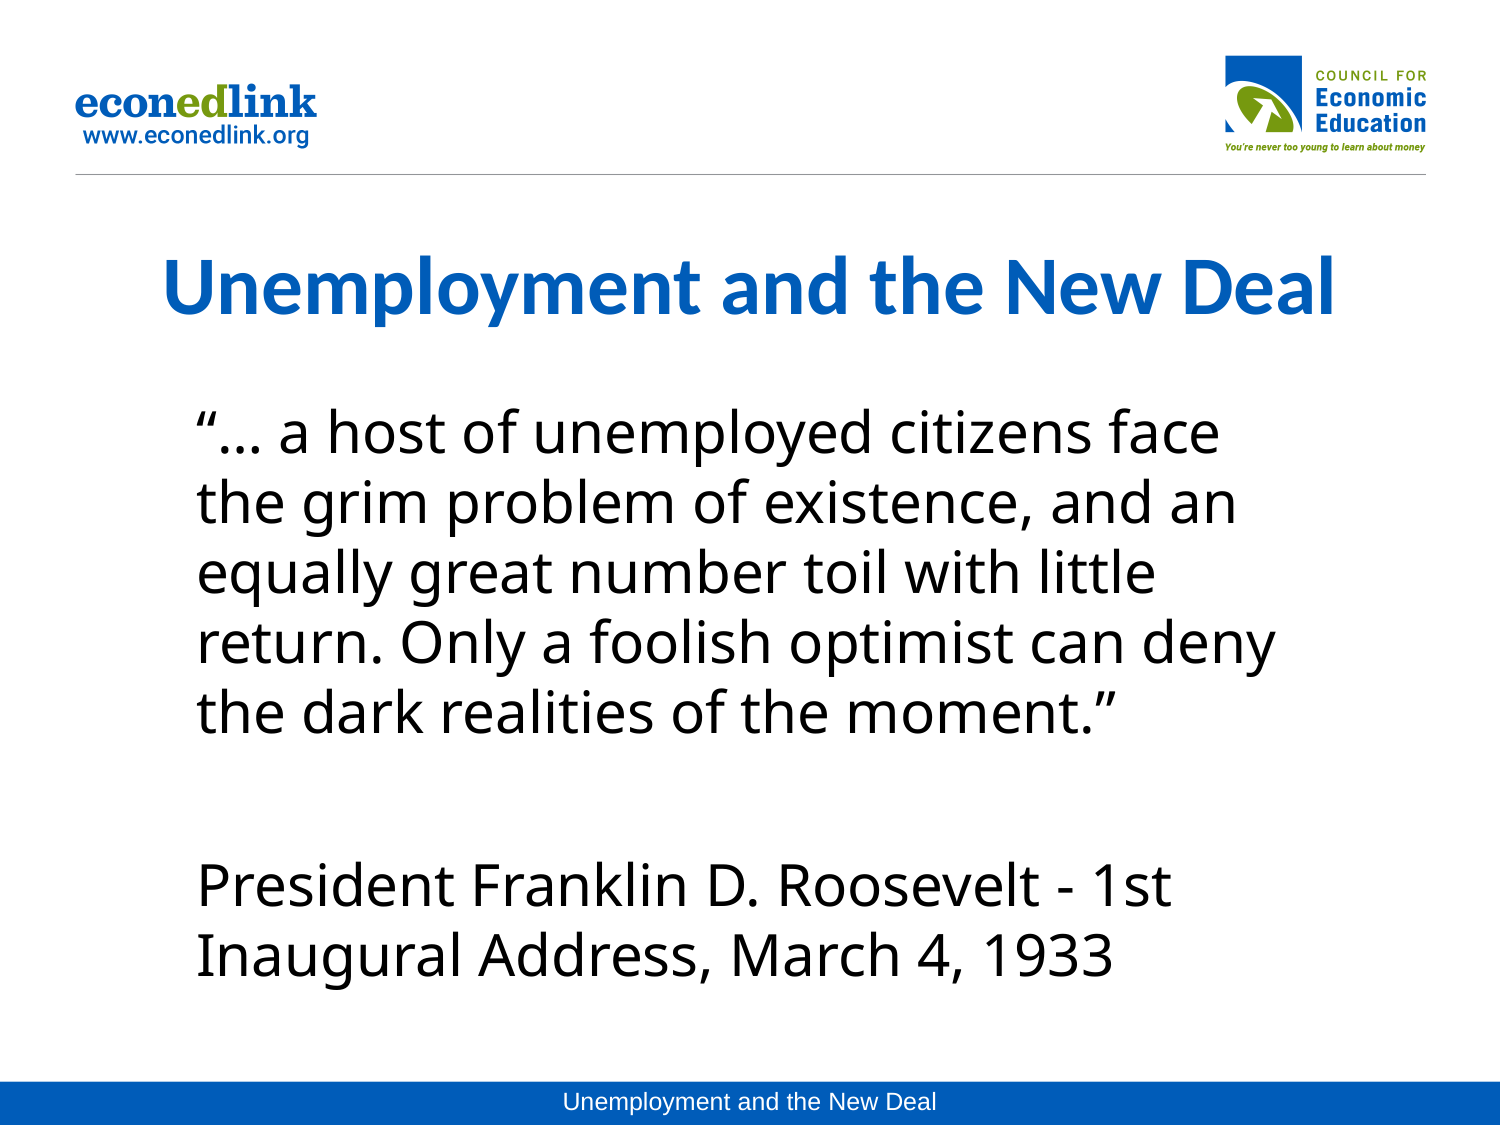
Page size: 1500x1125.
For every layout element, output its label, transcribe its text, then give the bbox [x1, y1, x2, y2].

list “… a host of unemployed citizens face the grim problem of existence, and an equally great number toil with little return. Only a foolish optimist can deny the dark realities of the moment.” President Franklin D. Roosevelt - 1st Inaugural Address, March 4, 1933 [180, 387, 1319, 1008]
title Unemployment and the New Deal [74, 187, 1426, 376]
picture [0, 0, 1500, 1125]
